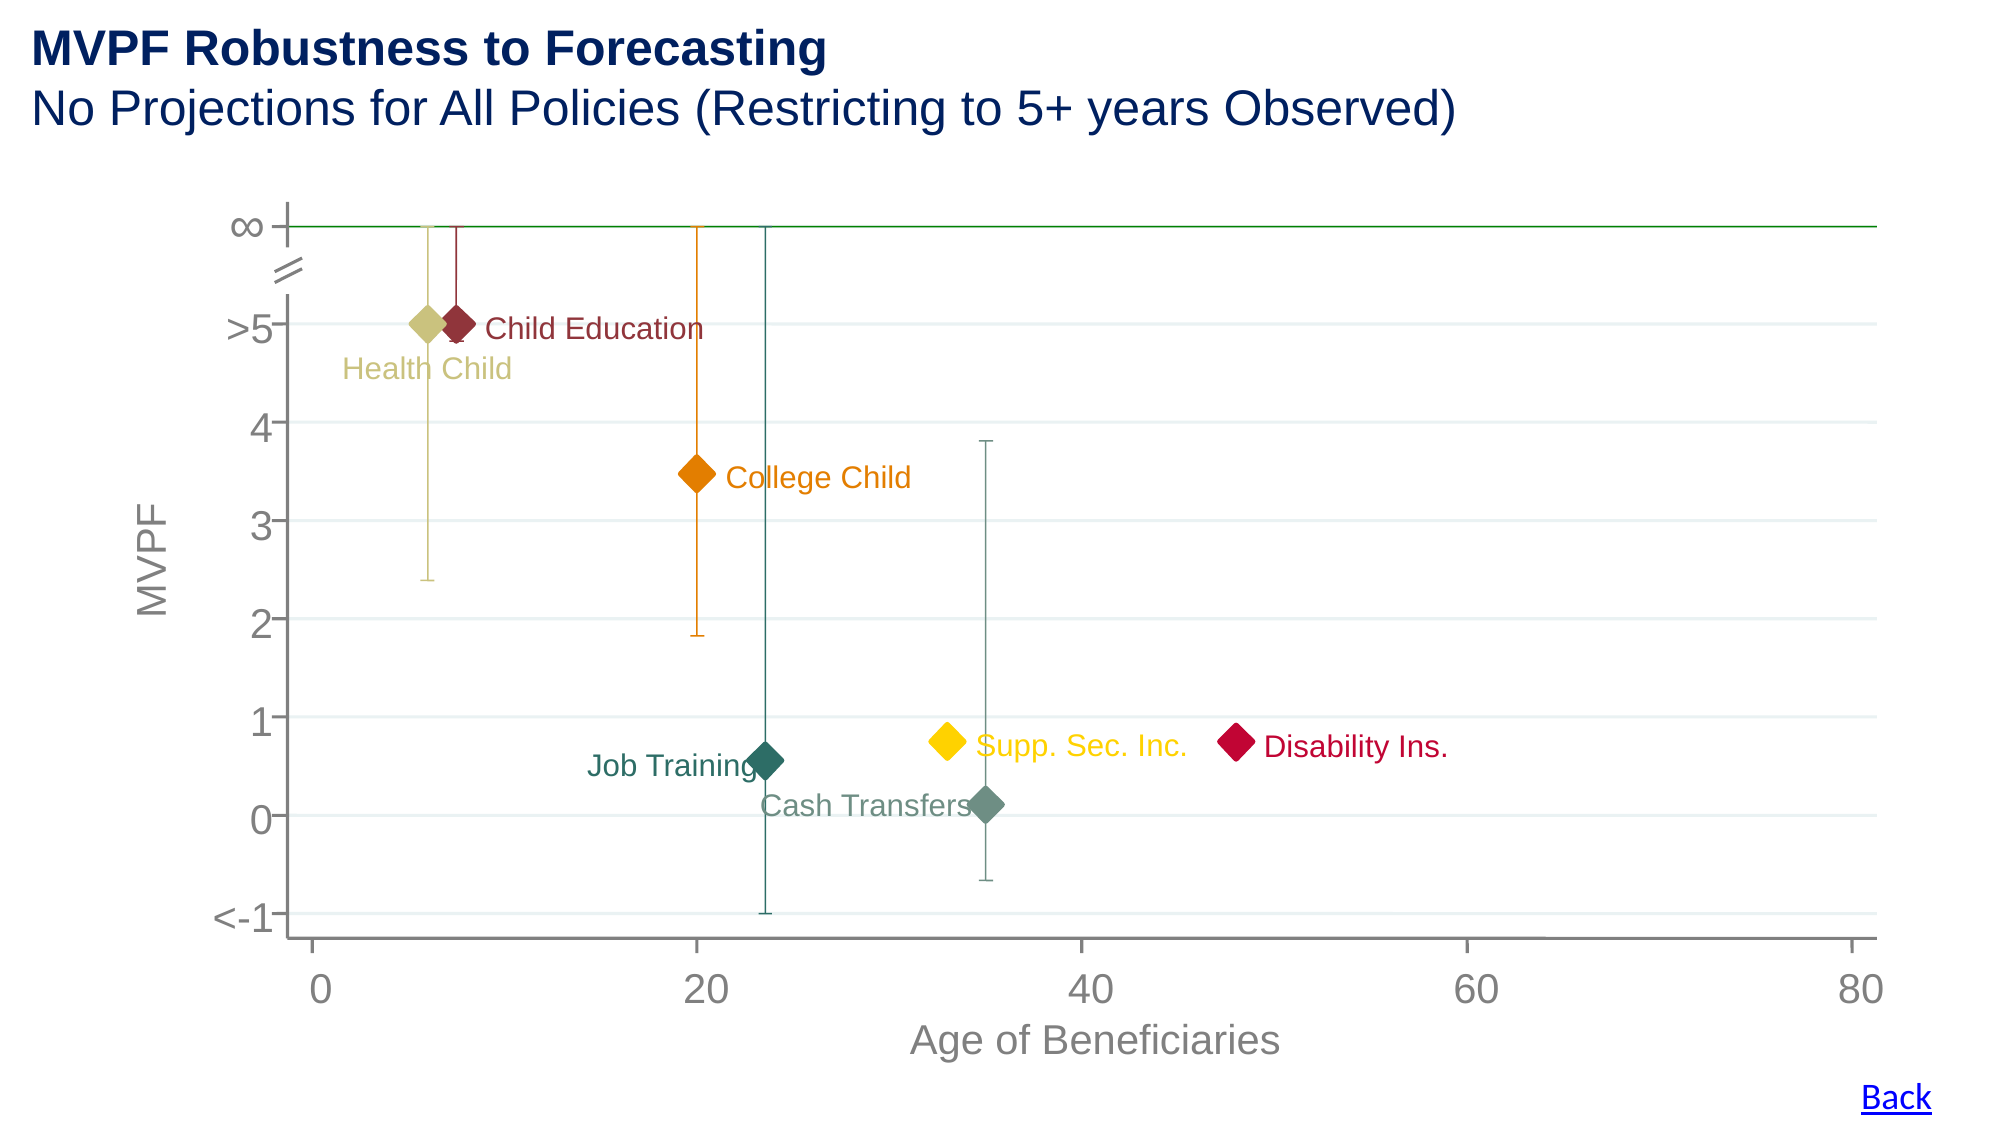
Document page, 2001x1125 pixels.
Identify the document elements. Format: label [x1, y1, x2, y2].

text_box [31, 0, 1948, 1125]
